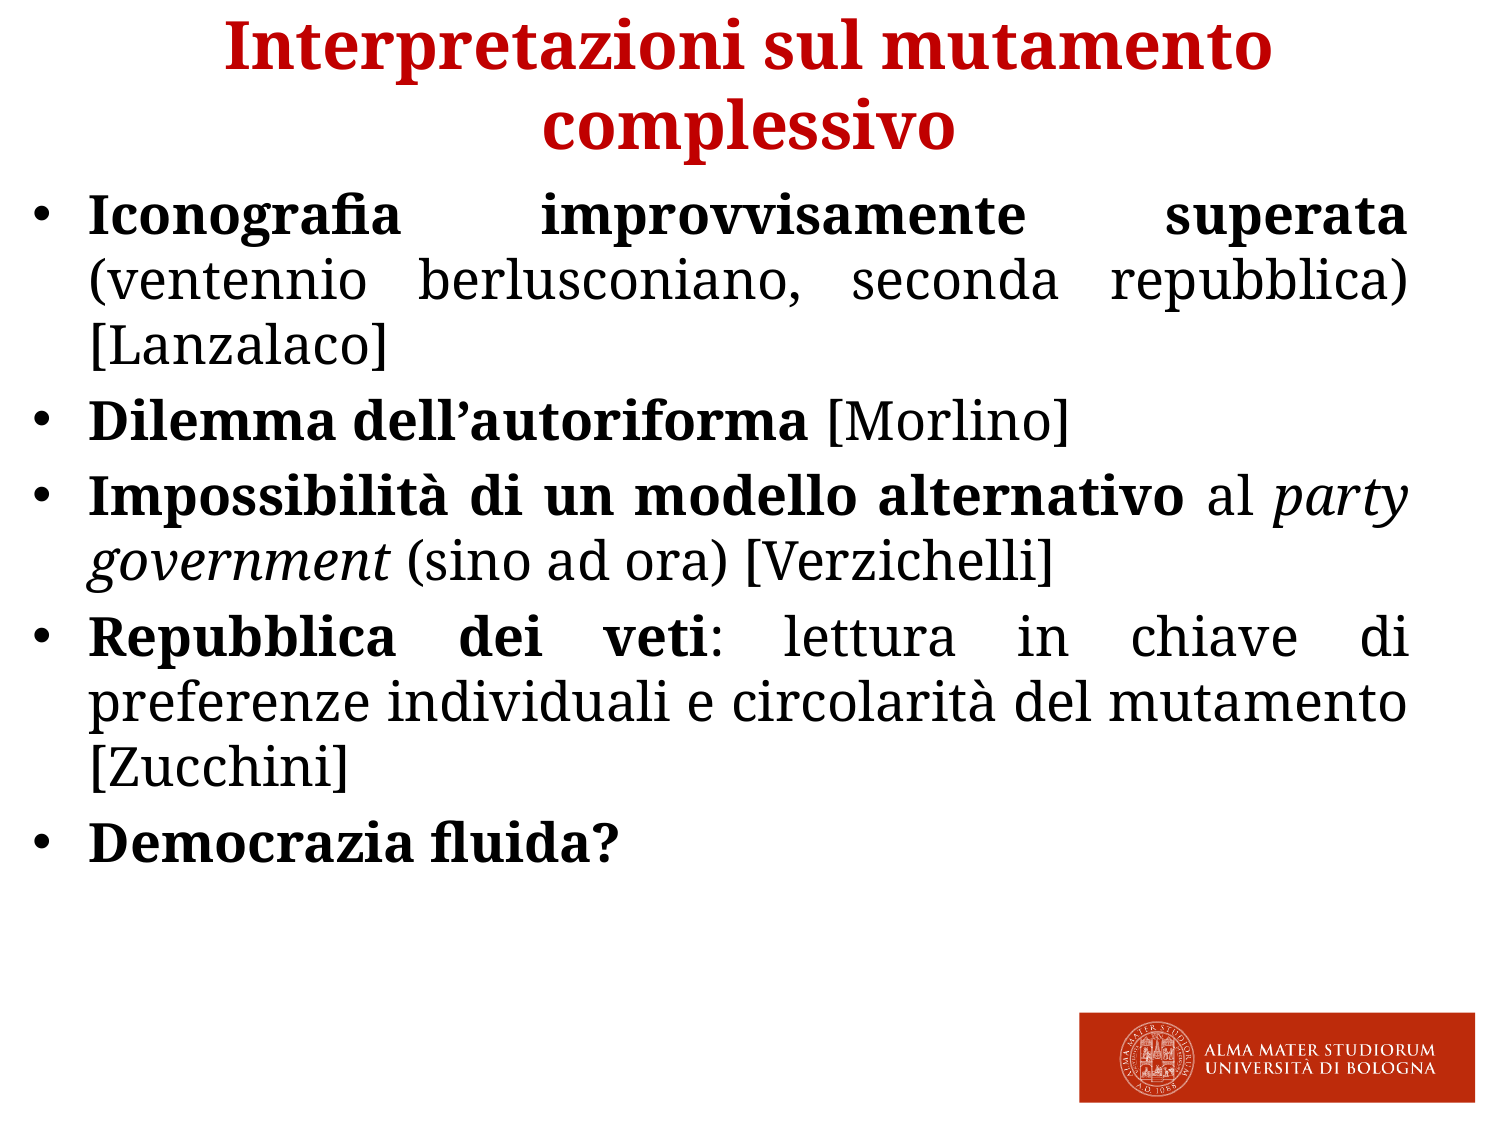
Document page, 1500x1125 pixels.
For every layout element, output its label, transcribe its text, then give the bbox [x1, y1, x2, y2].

title Interpretazioni sul mutamento complessivo [75, 0, 1425, 138]
picture [1112, 1014, 1442, 1102]
list Iconografia improvvisamente superata (ventennio berlusconiano, seconda repubblica) [Lanzalaco] Dilemma dell’autoriforma [Morlino] Impossibilità di un modello alternativo al party government (sino ad ora) [Verzichelli] Repubblica dei veti: lettura in chiave di preferenze individuali e circolarità del mutamento [Zucchini] Democrazia fluida? [17, 172, 1425, 1005]
